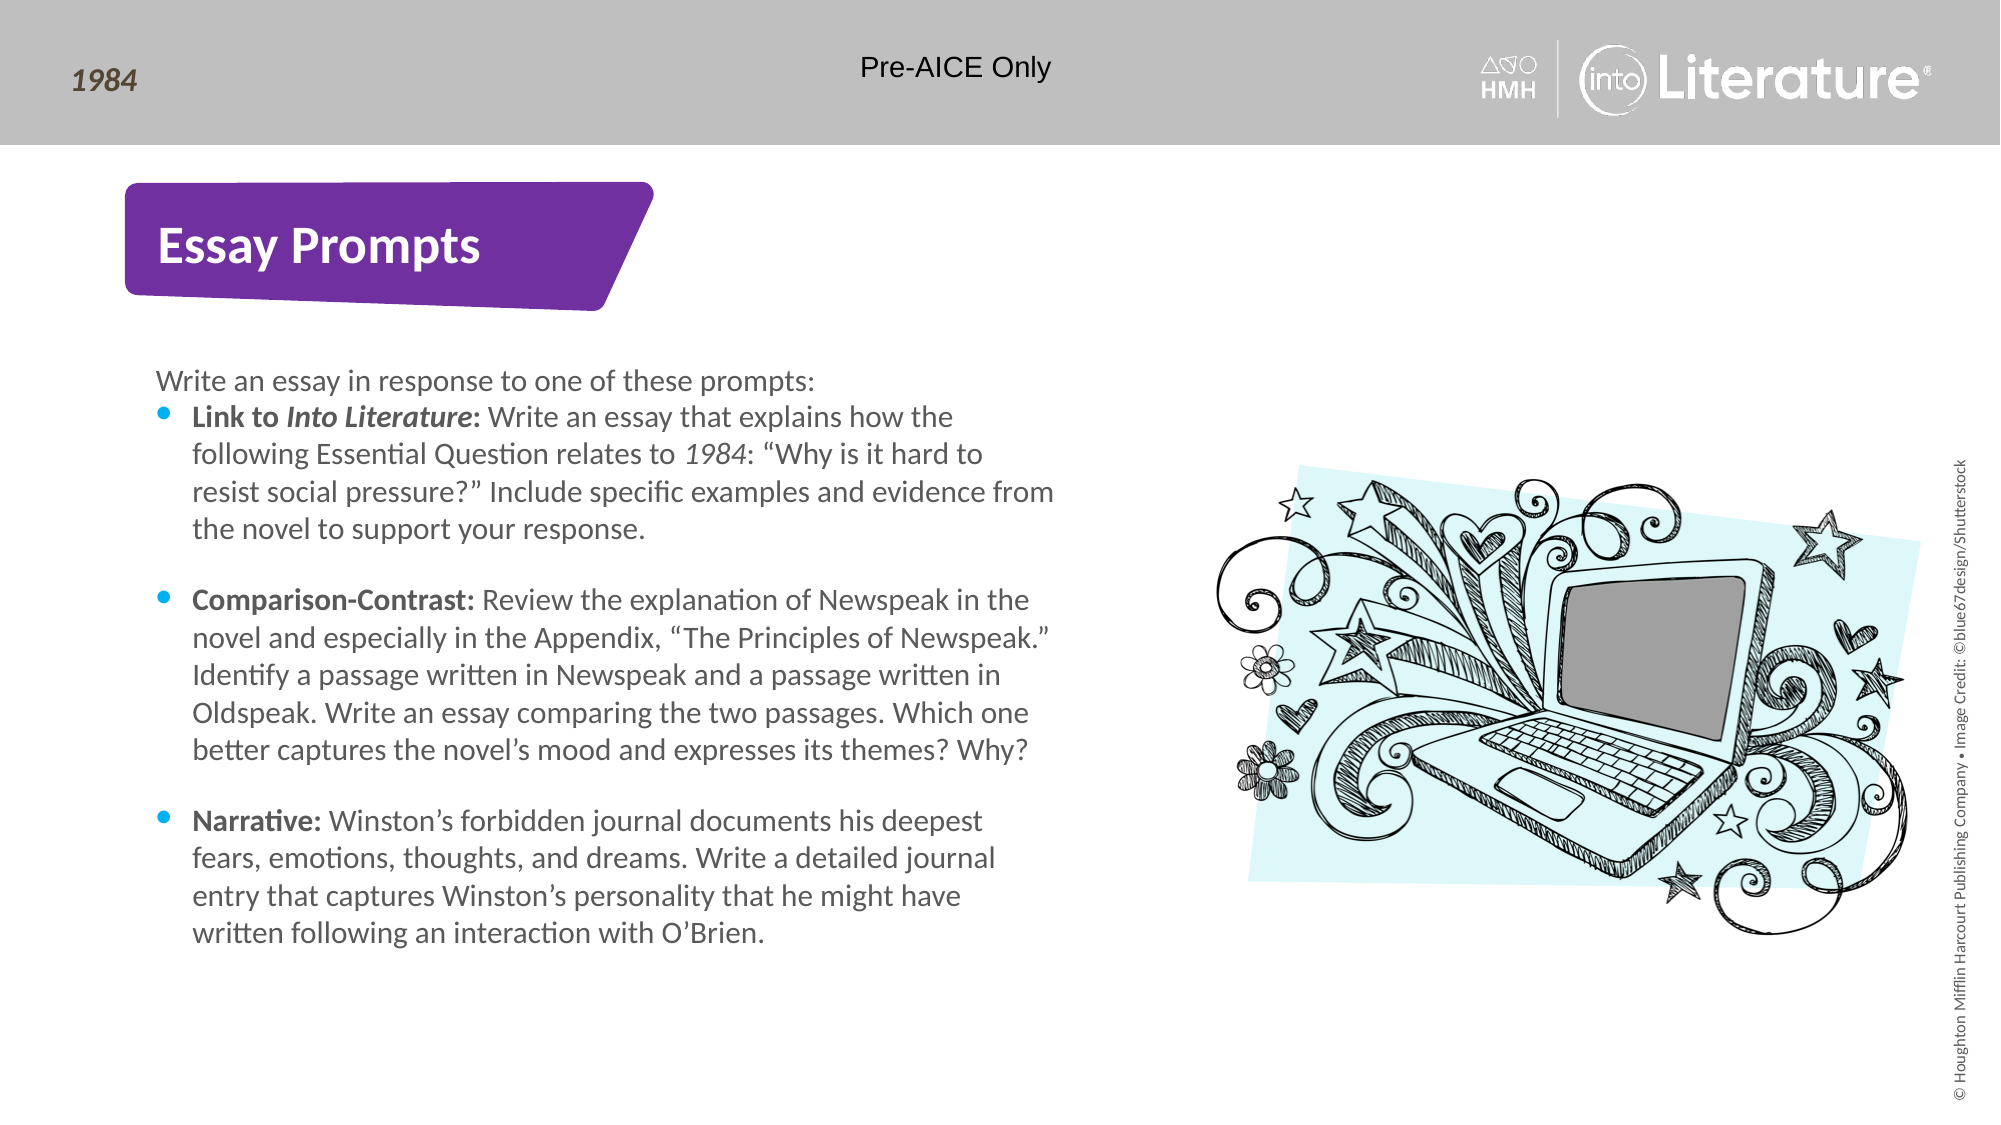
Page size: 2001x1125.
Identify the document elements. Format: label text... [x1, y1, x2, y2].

list Link to Into Literature: Write an essay that explains how the following Essential Question relates to 1984: “Why is it hard to resist social pressure?” Include specific examples and evidence from the novel to support your response. Comparison-Contrast: Review the explanation of Newspeak in the novel and especially in the Appendix, “The Principles of Newspeak.” Identify a passage written in Newspeak and a passage written in Oldspeak. Write an essay comparing the two passages. Which one better captures the novel’s mood and expresses its themes? Why? Narrative: Winston’s forbidden journal documents his deepest fears, emotions, thoughts, and dreams. Write a detailed journal entry that captures Winston’s personality that he might have written following an interaction with O’Brien. [139, 388, 1072, 986]
title Essay Prompts [142, 194, 684, 299]
list Write an essay in response to one of these prompts: [140, 352, 1070, 388]
picture [1210, 477, 1908, 937]
text_box Pre-AICE Only [845, 41, 1846, 91]
